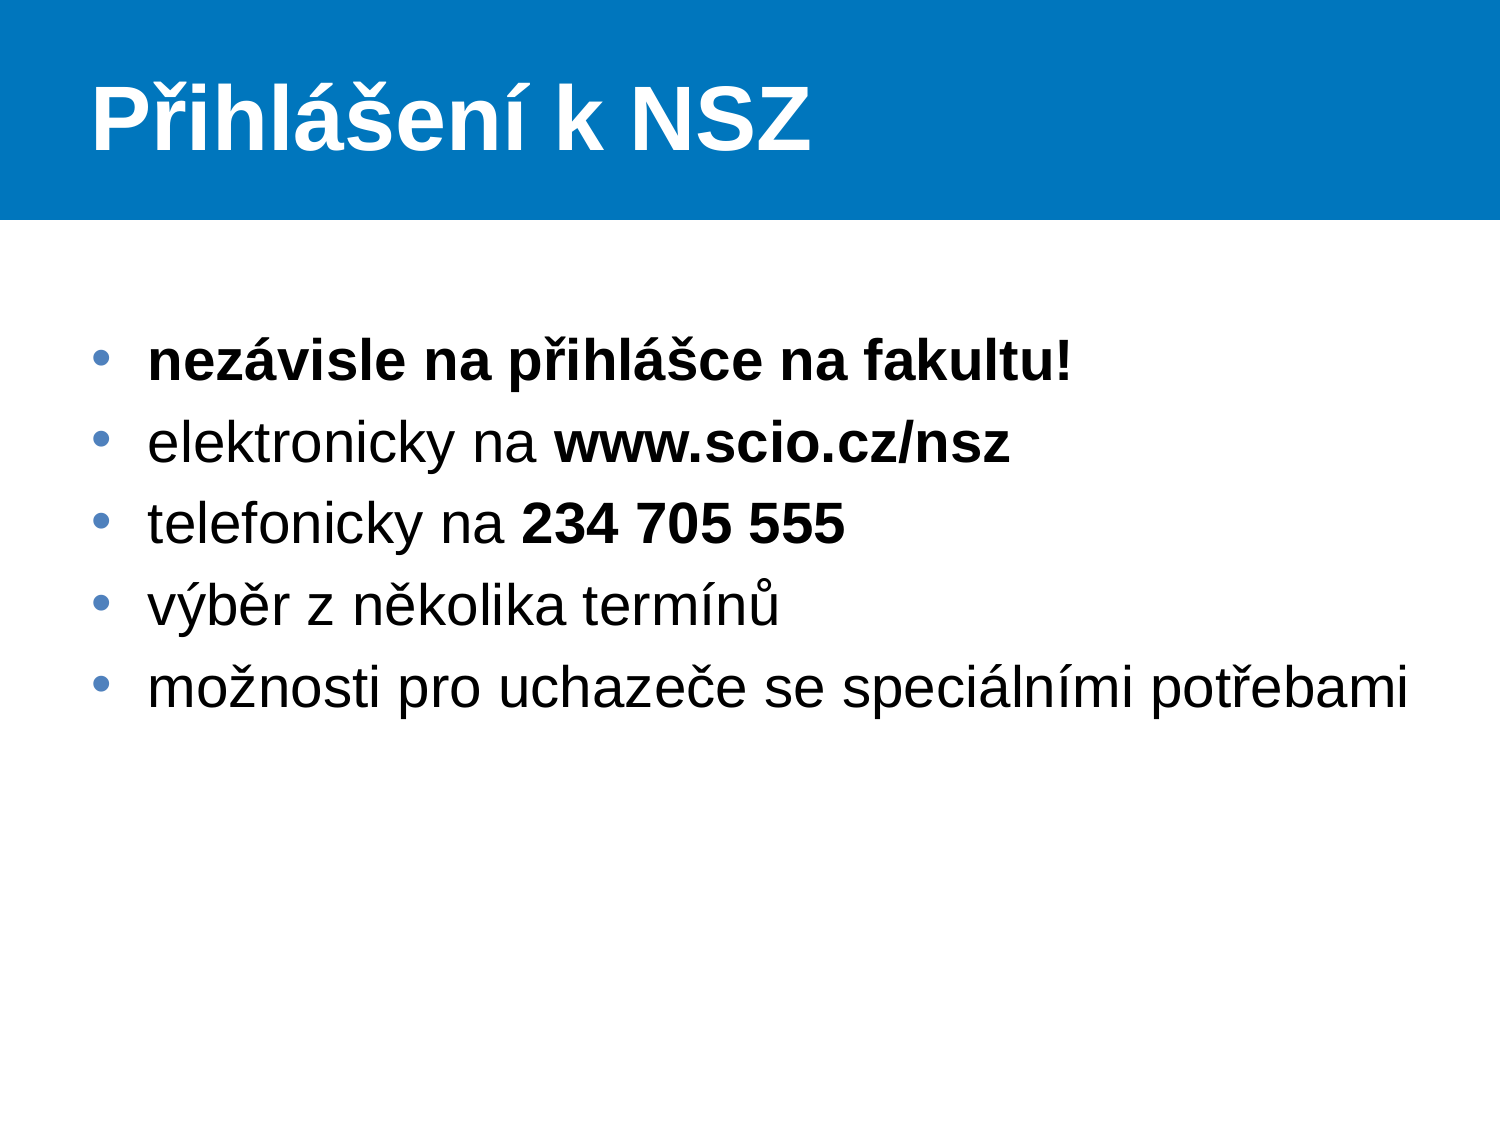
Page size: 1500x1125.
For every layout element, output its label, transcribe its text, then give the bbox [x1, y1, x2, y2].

picture [0, 0, 1500, 220]
title Přihlášení k NSZ [74, 30, 1426, 197]
list nezávisle na přihlášce na fakultu! elektronicky na www.scio.cz/nsz telefonicky na 234 705 555 výběr z několika termínů možnosti pro uchazeče se speciálními potřebami [76, 314, 1461, 941]
